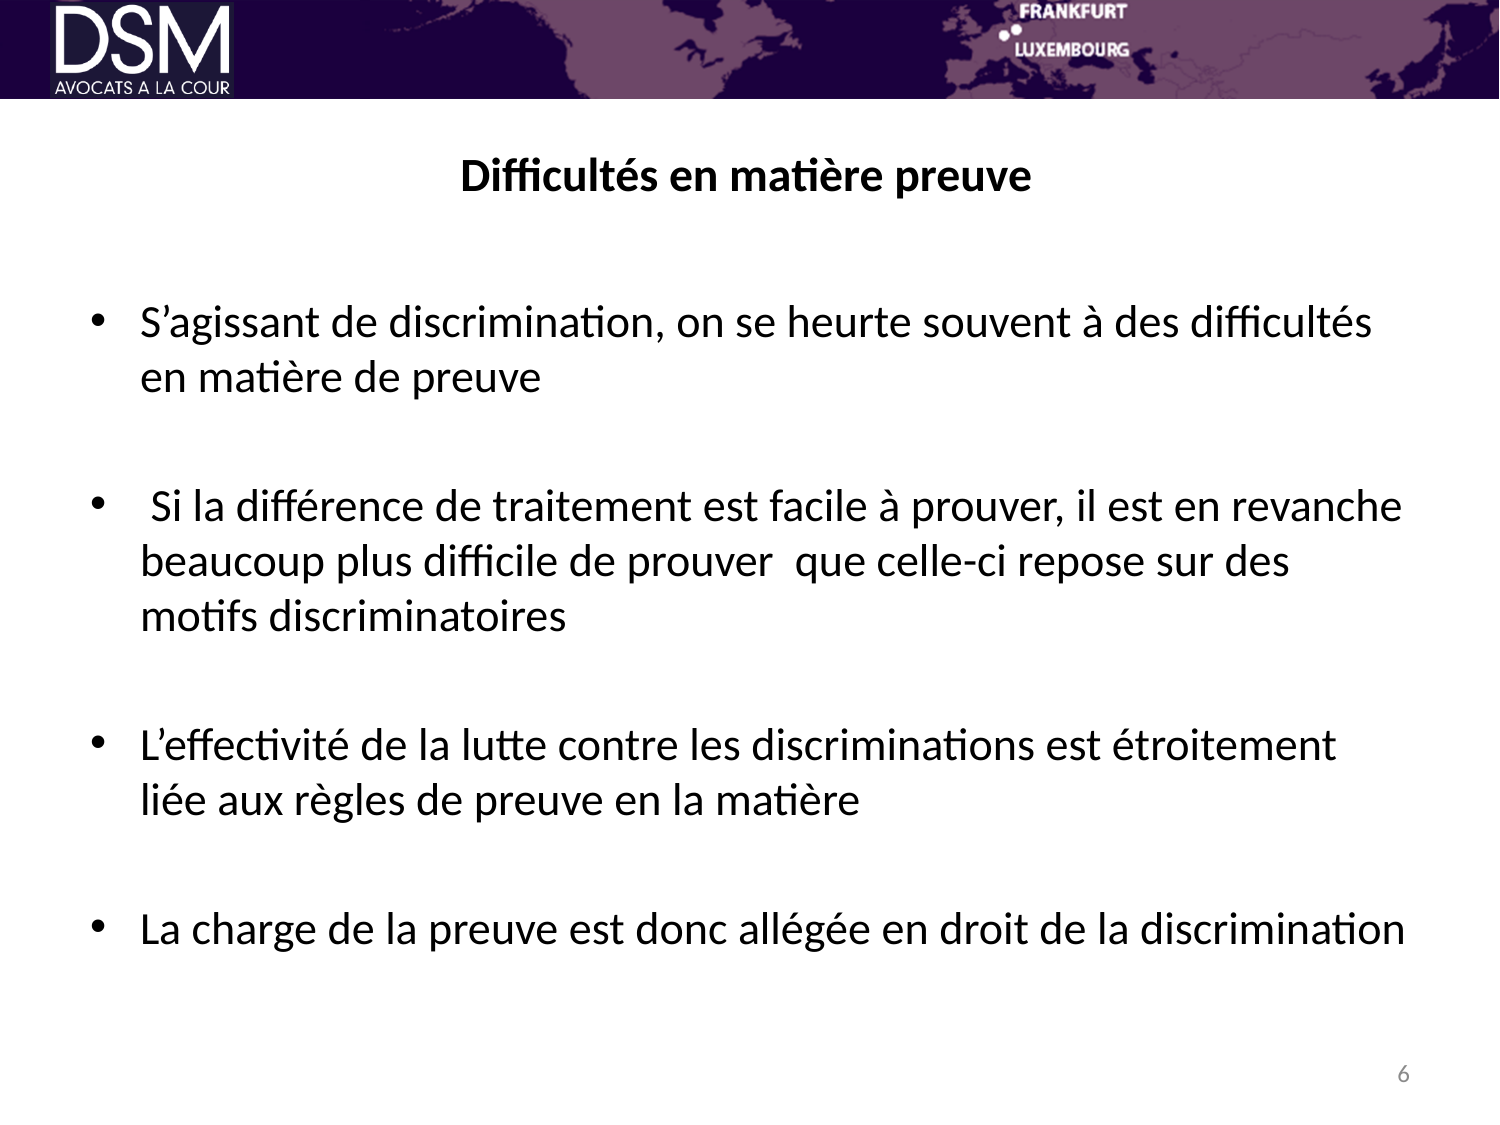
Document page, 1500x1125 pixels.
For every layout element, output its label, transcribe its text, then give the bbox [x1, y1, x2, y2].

slide_number 6 [1074, 1042, 1425, 1103]
list S’agissant de discrimination, on se heurte souvent à des difficultés en matière de preuve Si la différence de traitement est facile à prouver, il est en revanche beaucoup plus difficile de prouver que celle-ci repose sur des motifs discriminatoires L’effectivité de la lutte contre les discriminations est étroitement liée aux règles de preuve en la matière La charge de la preuve est donc allégée en droit de la discrimination [75, 219, 1425, 1005]
title Difficultés en matière preuve [76, 109, 1427, 266]
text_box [0, 0, 1500, 101]
